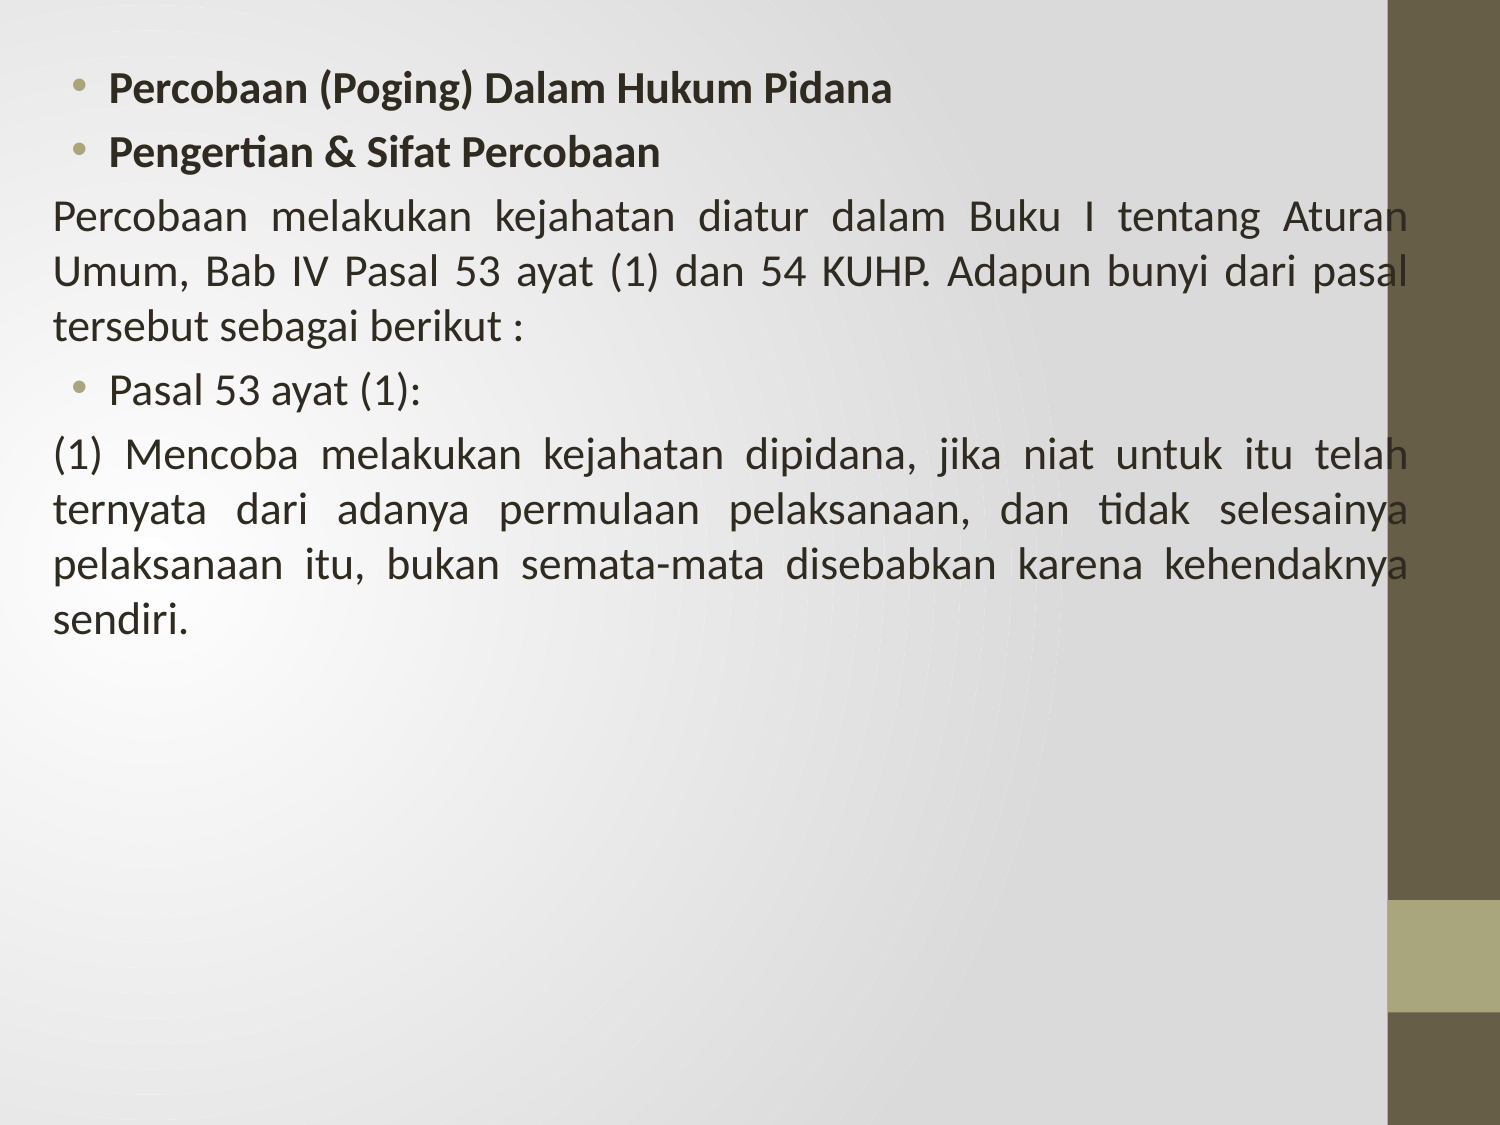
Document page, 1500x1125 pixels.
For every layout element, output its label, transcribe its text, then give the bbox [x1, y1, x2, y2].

list Percobaan (Poging) Dalam Hukum Pidana Pengertian & Sifat Percobaan Percobaan melakukan kejahatan diatur dalam Buku I tentang Aturan Umum, Bab IV Pasal 53 ayat (1) dan 54 KUHP. Adapun bunyi dari pasal tersebut sebagai berikut : Pasal 53 ayat (1): (1) Mencoba melakukan kejahatan dipidana, jika niat untuk itu telah ternyata dari adanya permulaan pelaksanaan, dan tidak selesainya pelaksanaan itu, bukan semata-mata disebabkan karena kehendaknya sendiri. [37, 50, 1425, 1005]
